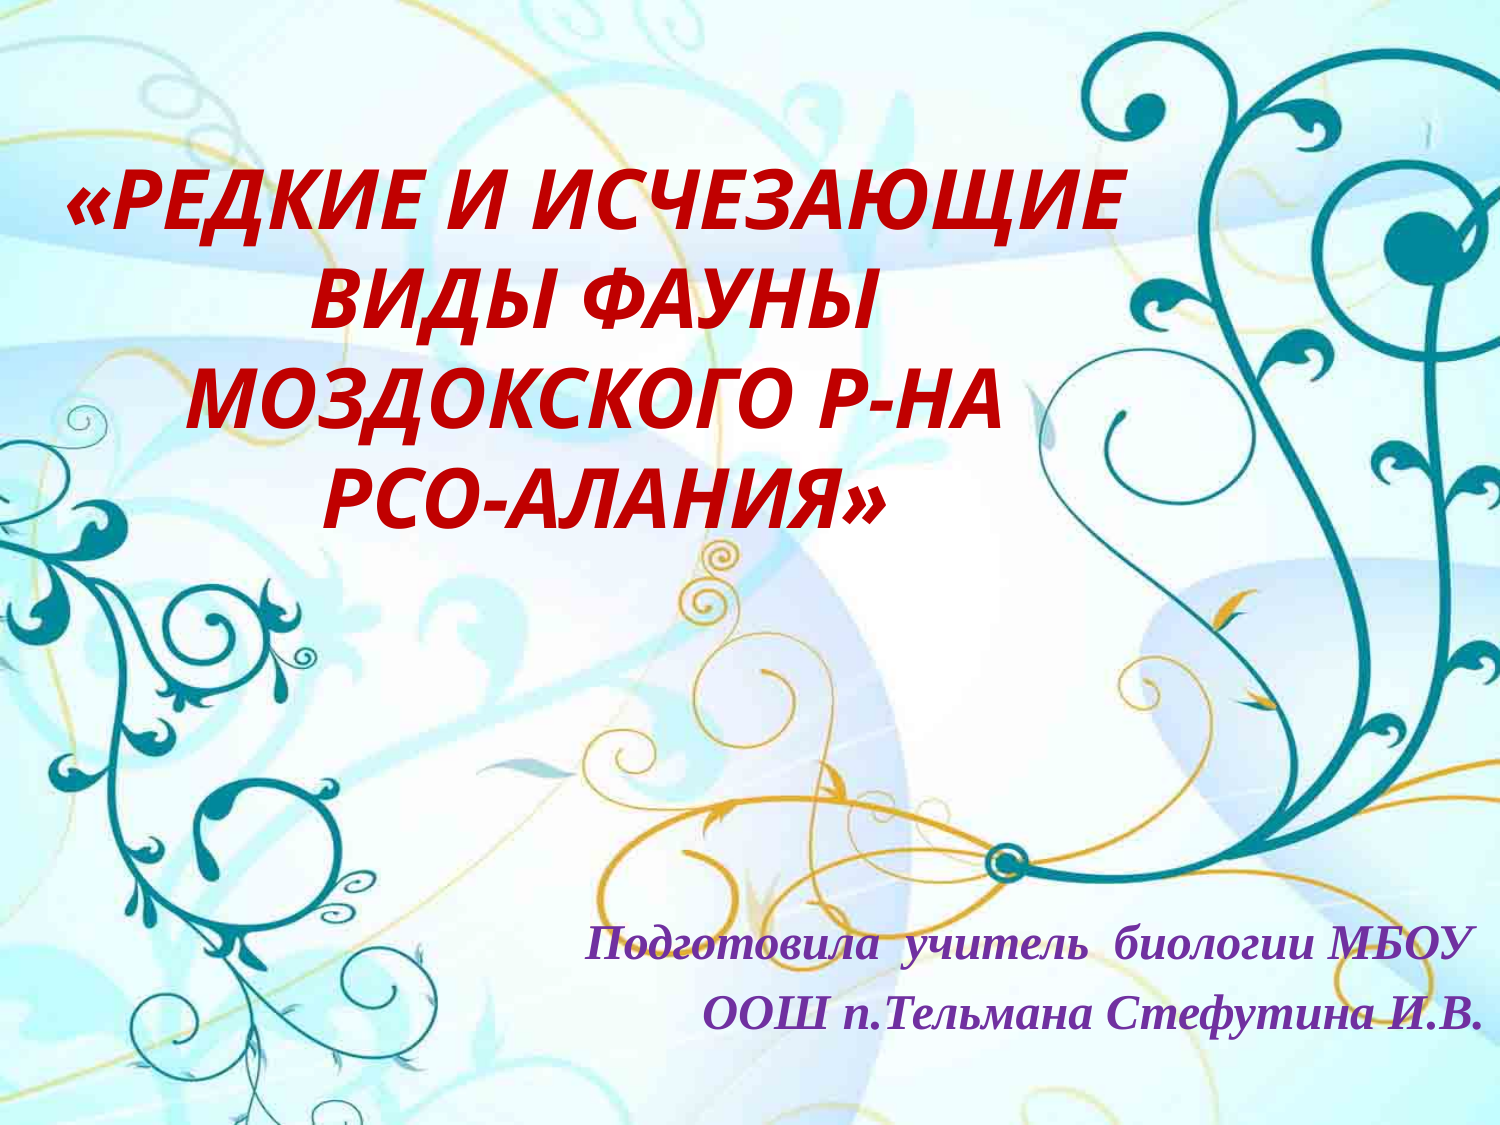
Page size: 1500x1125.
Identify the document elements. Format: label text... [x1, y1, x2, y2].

title «РЕДКИЕ И ИСЧЕЗАЮЩИЕ ВИДЫ ФАУНЫ МОЗДОКСКОГО Р-НА РСО-АЛАНИЯ» [0, 46, 1212, 645]
picture [0, 0, 1500, 1125]
subtitle Подготовила учитель биологии МБОУ ООШ п.Тельмана Стефутина И.В. [449, 902, 1500, 1086]
